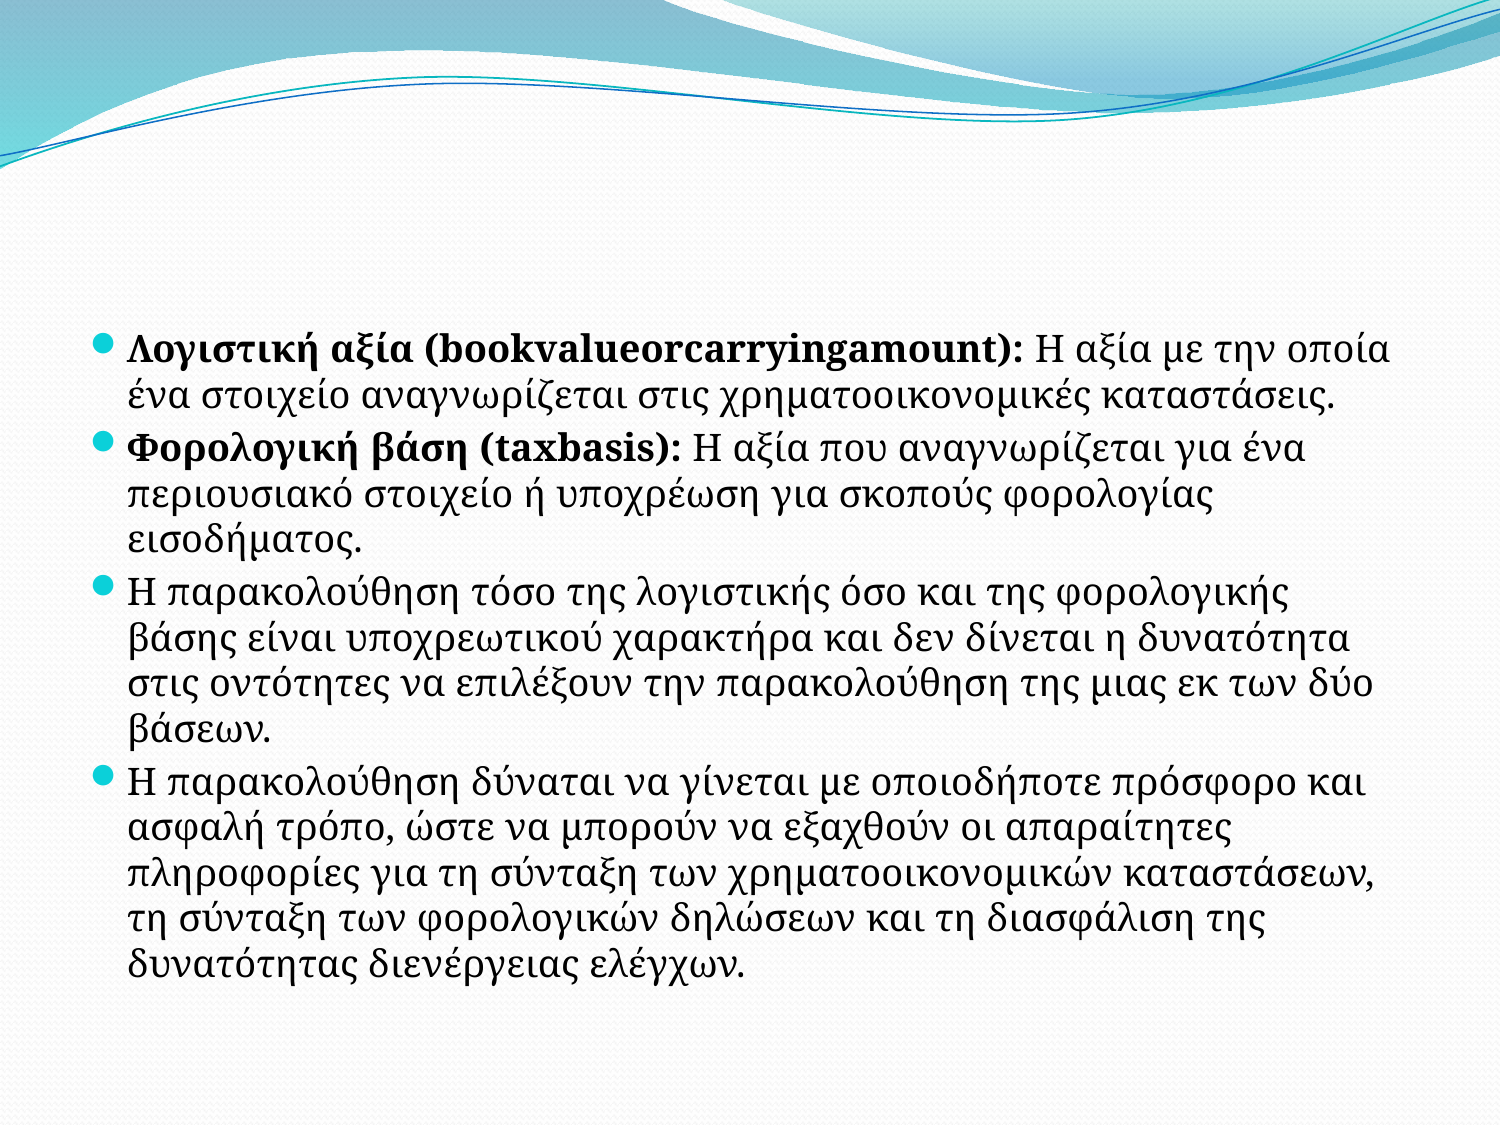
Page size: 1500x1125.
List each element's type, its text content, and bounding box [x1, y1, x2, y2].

list Λογιστική αξία (bookvalueorcarryingamount): Η αξία με την οποία ένα στοιχείο αναγνωρίζεται στις χρηματοοικονομικές καταστάσεις. Φορολογική βάση (taxbasis): Η αξία που αναγνωρίζεται για ένα περιουσιακό στοιχείο ή υποχρέωση για σκοπούς φορολογίας εισοδήματος. Η παρακολούθηση τόσο της λογιστικής όσο και της φορολογικής βάσης είναι υποχρεωτικού χαρακτήρα και δεν δίνεται η δυνατότητα στις οντότητες να επιλέξουν την παρακολούθηση της μιας εκ των δύο βάσεων. Η παρακολούθηση δύναται να γίνεται με οποιοδήποτε πρόσφορο και ασφαλή τρόπο, ώστε να μπορούν να εξαχθούν οι απαραίτητες πληροφορίες για τη σύνταξη των χρηματοοικονομικών καταστάσεων, τη σύνταξη των φορολογικών δηλώσεων και τη διασφάλιση της δυνατότητας διενέργειας ελέγχων. [75, 317, 1425, 1038]
